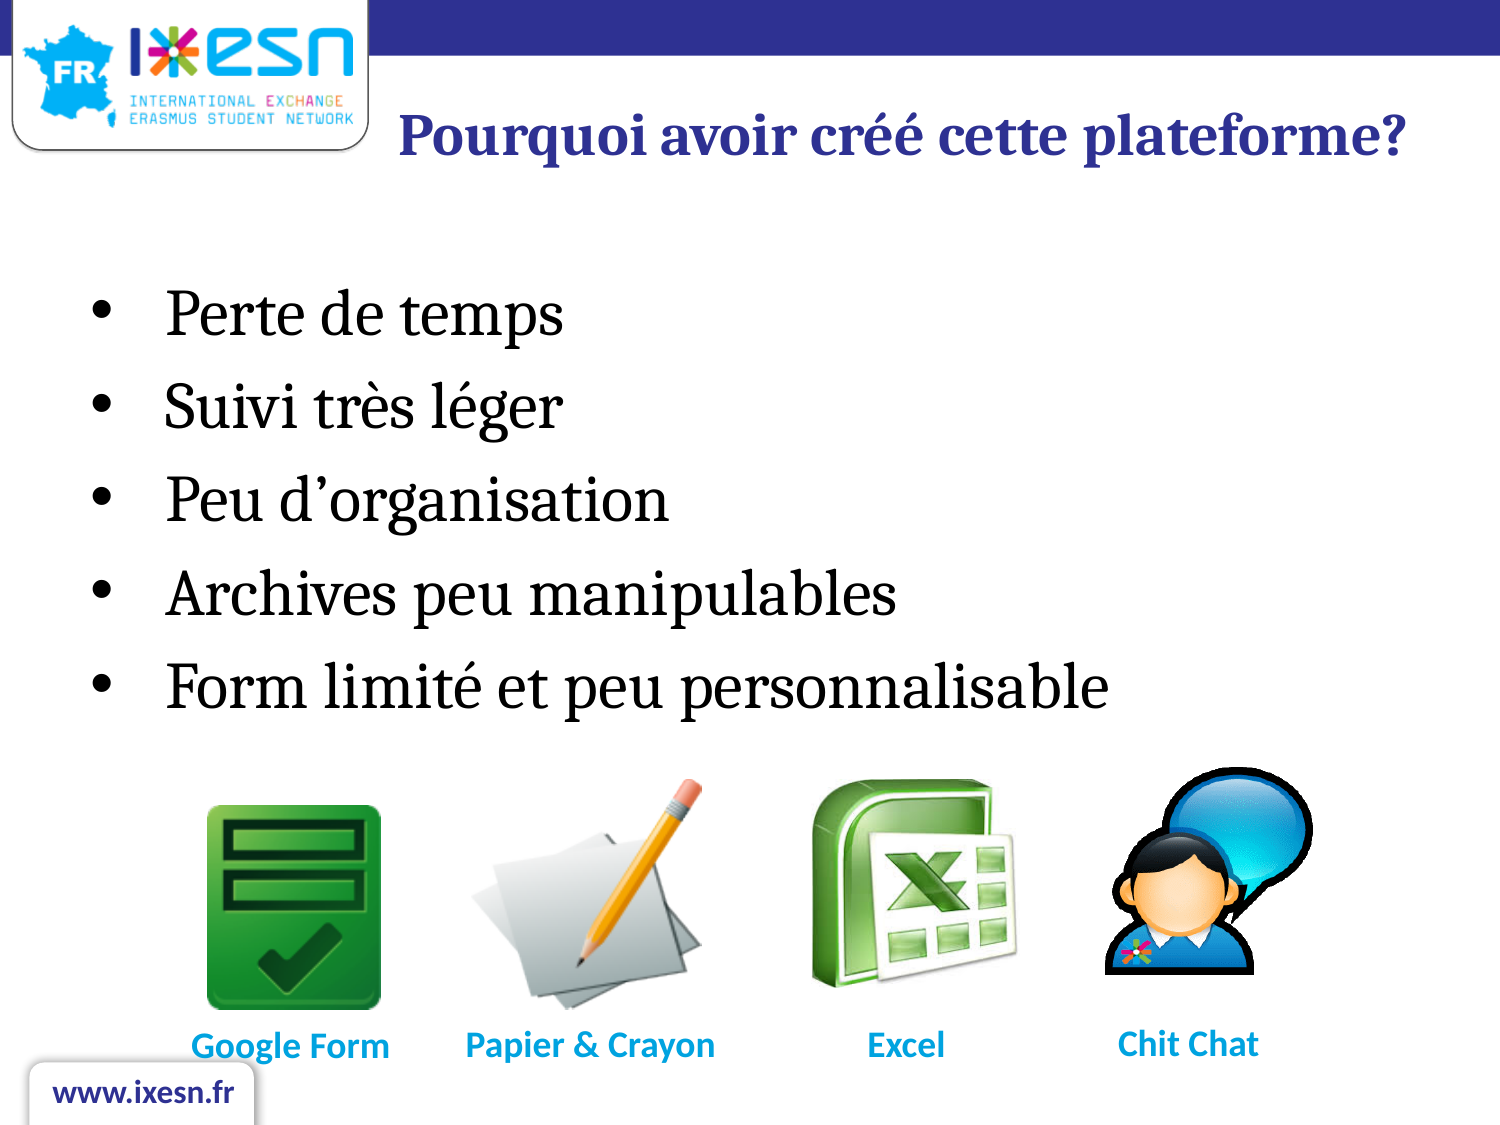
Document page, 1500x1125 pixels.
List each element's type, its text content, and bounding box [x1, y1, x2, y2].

text_box Google Form [143, 1013, 439, 1074]
picture [22, 24, 353, 128]
text_box Papier & Crayon [442, 1012, 739, 1073]
title Pourquoi avoir créé cette plateforme? [383, 54, 1426, 210]
picture [1095, 763, 1322, 979]
text_box Excel [741, 1012, 1072, 1073]
picture [811, 779, 1020, 988]
picture [471, 779, 702, 1010]
picture [207, 805, 381, 1010]
list Perte de temps Suivi très léger Peu d’organisation Archives peu manipulables Form limité et peu personnalisable [74, 260, 1426, 964]
text_box Chit Chat [1057, 1011, 1321, 1072]
